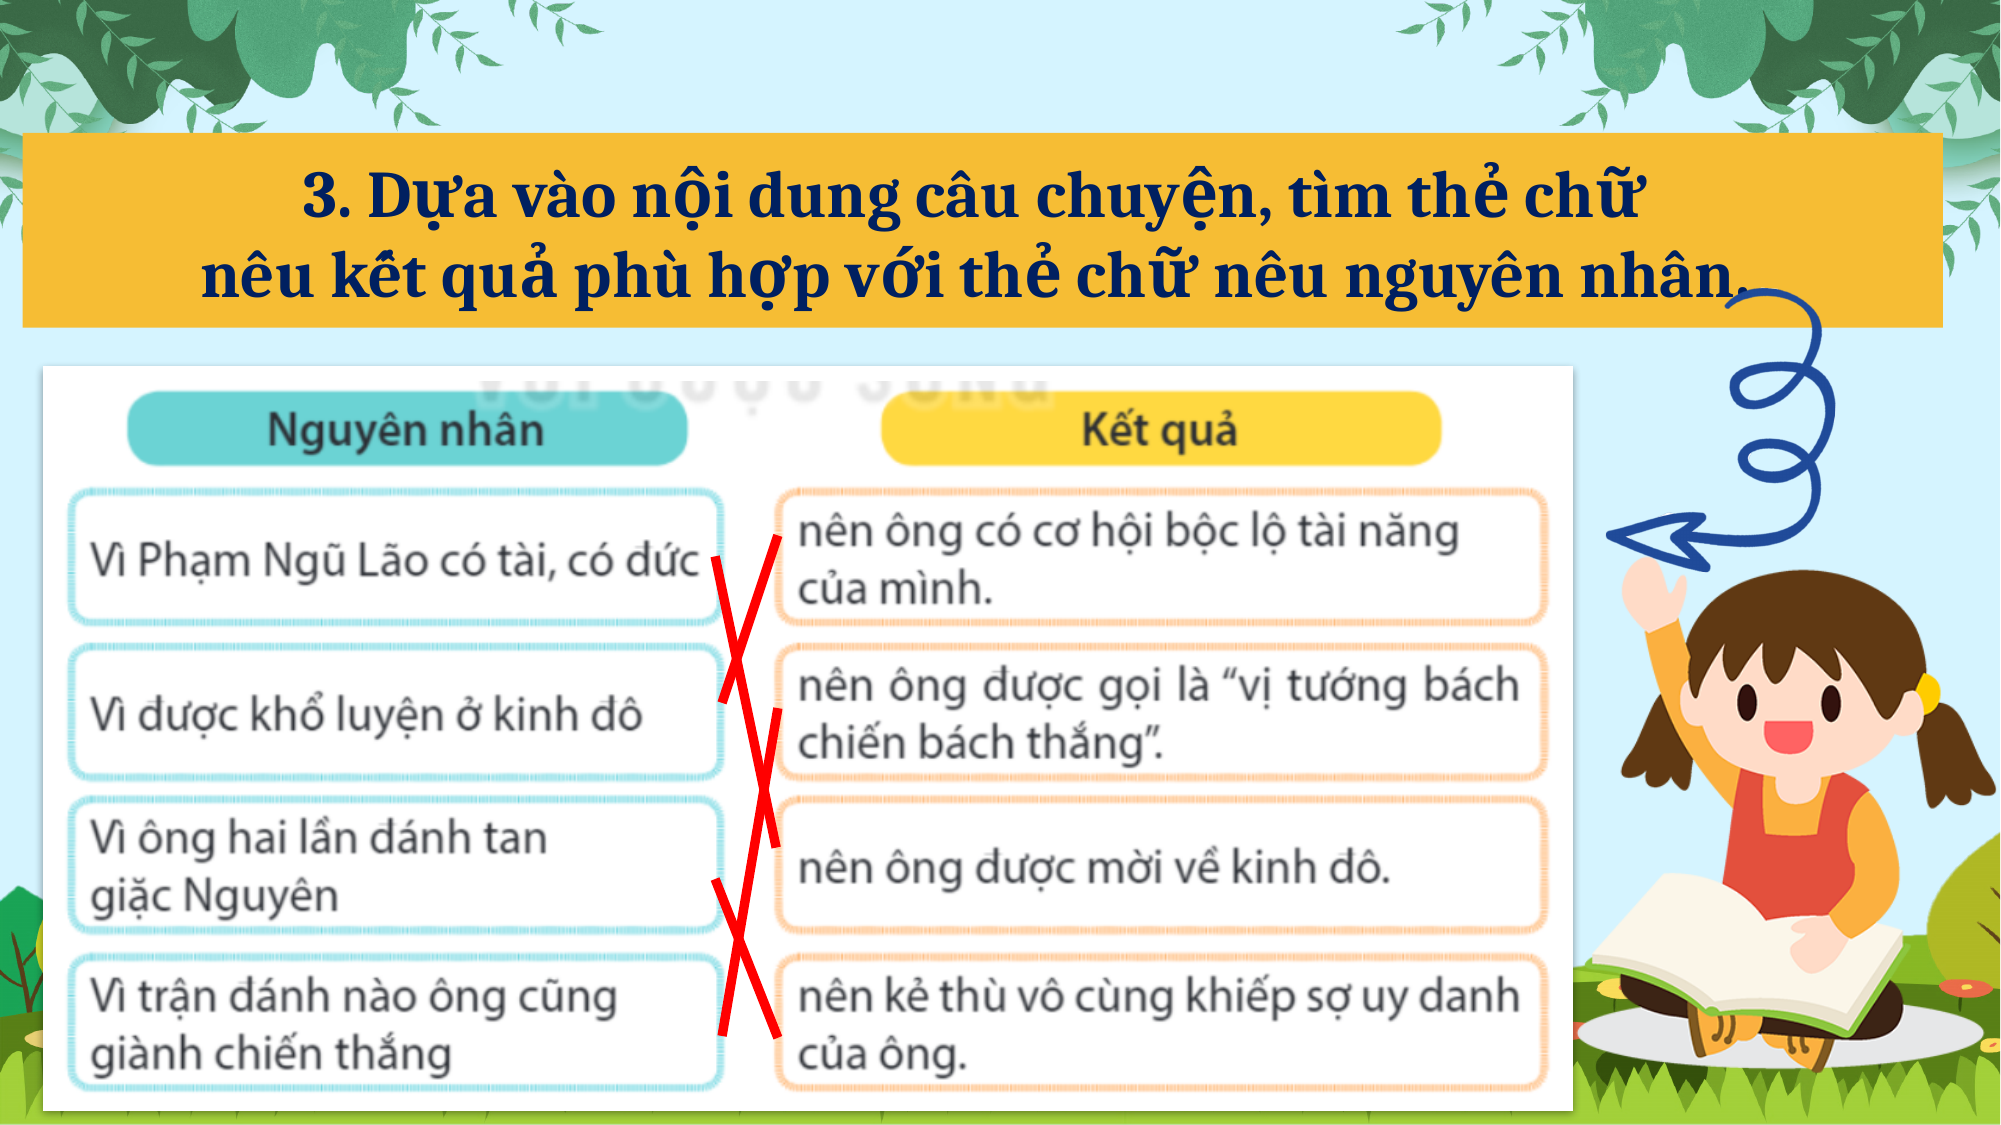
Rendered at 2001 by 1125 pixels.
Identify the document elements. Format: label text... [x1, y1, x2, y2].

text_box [722, 708, 778, 1037]
text_box 3. Dựa vào nội dung câu chuyện, tìm thẻ chữ nêu kết quả phù hợp với thẻ chữ nêu nguyên nhân. [22, 132, 1943, 328]
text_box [722, 535, 778, 703]
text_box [715, 556, 777, 848]
picture [0, 0, 2001, 1125]
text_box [715, 879, 778, 1038]
picture [0, 0, 683, 355]
